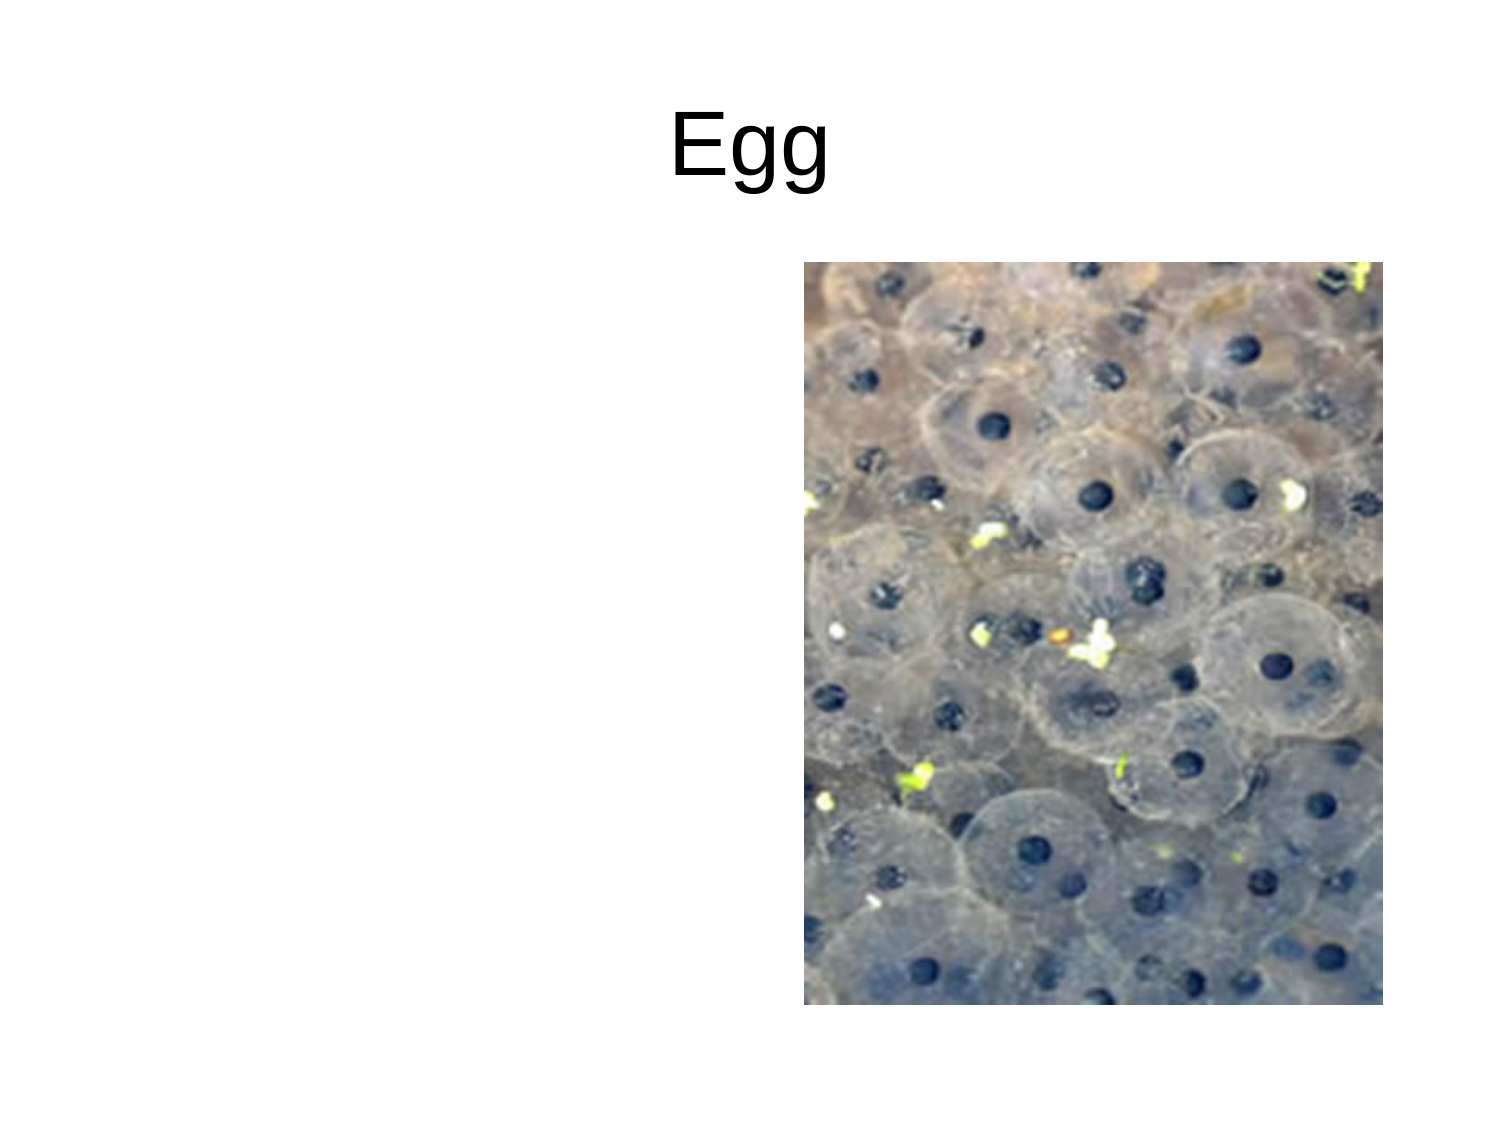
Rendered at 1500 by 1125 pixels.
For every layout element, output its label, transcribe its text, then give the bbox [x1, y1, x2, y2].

title Egg [74, 44, 1426, 233]
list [804, 262, 1383, 1005]
